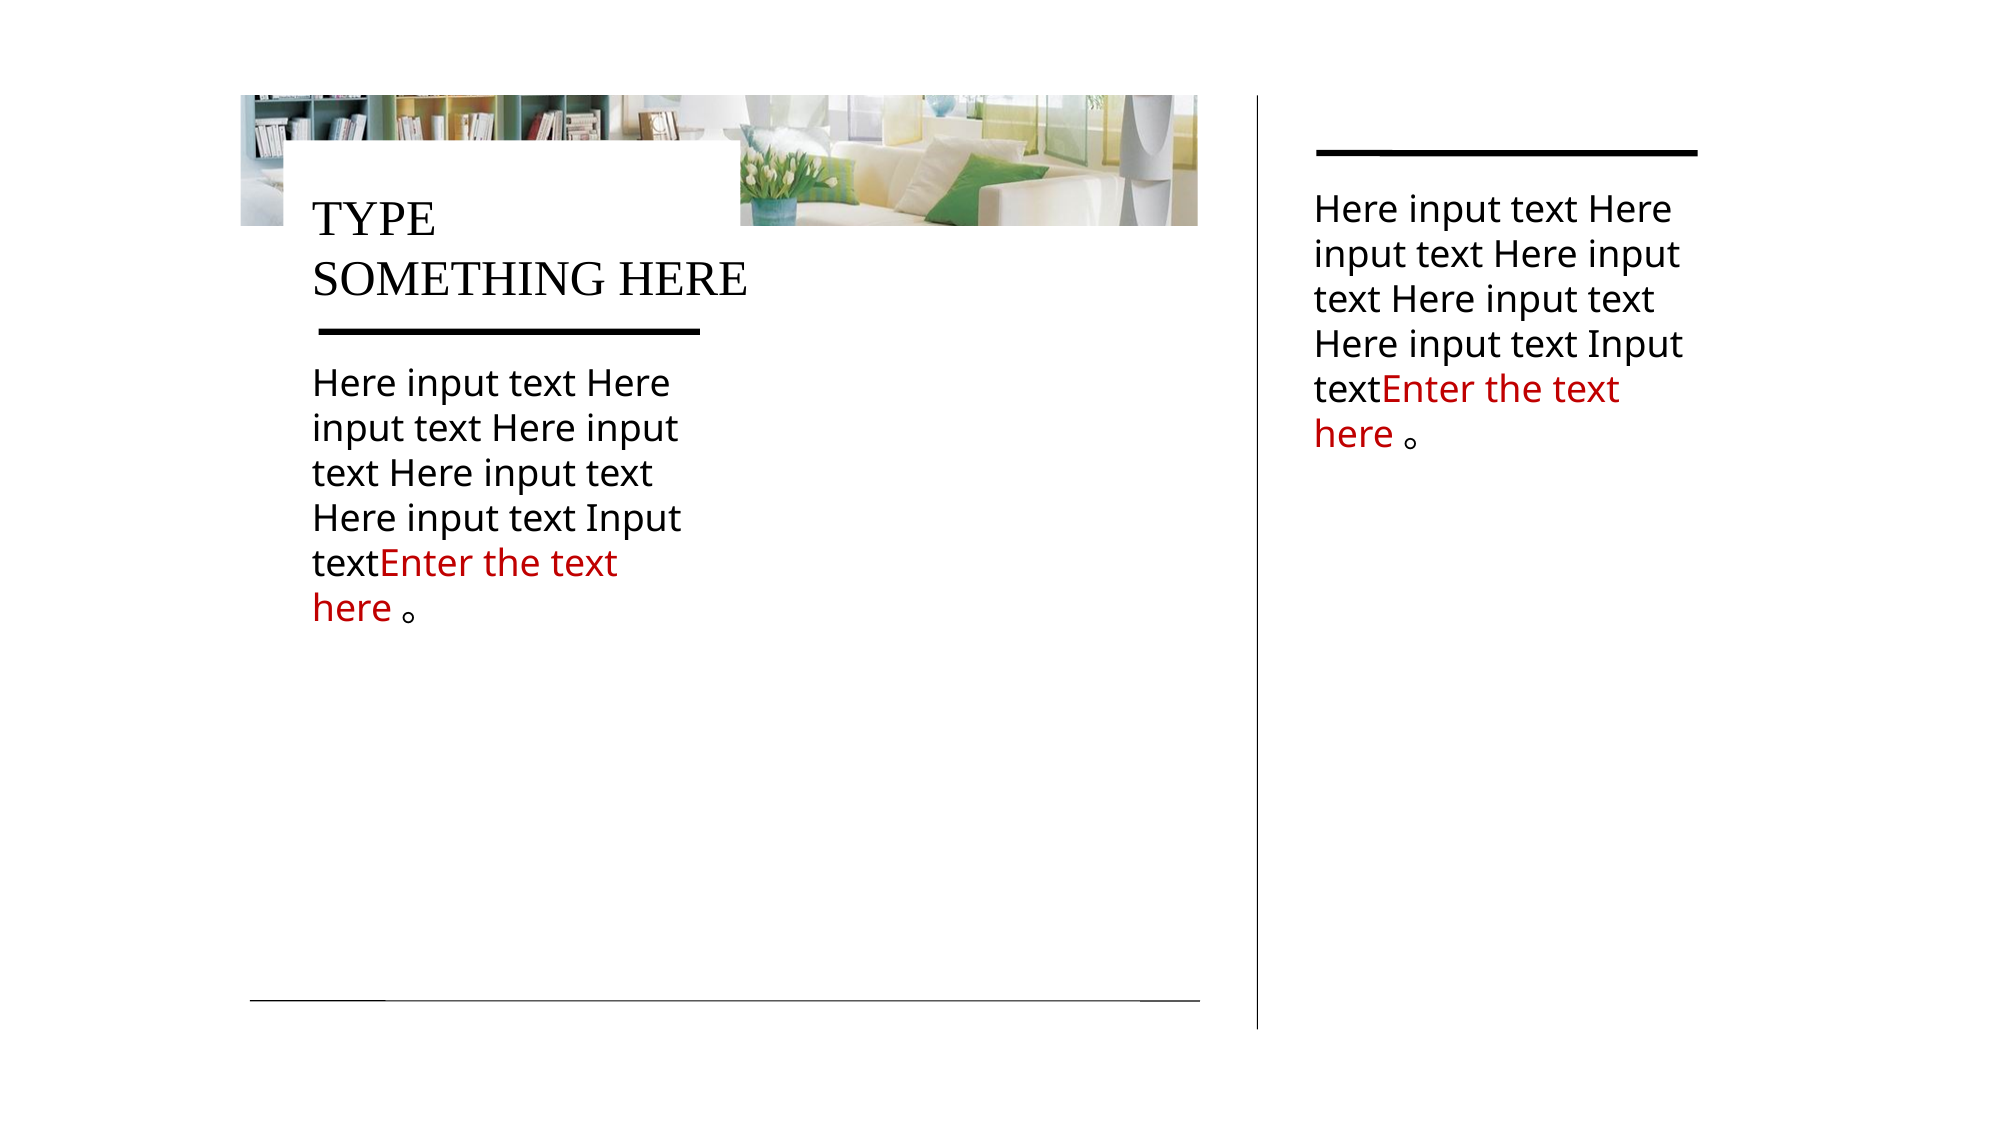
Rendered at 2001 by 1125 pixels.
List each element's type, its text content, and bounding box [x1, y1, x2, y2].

text_box TYPE SOMETHING HERE [297, 235, 817, 313]
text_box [240, 94, 1198, 227]
text_box Here input text Here input text Here input text Here input text Here input text Input textEnter the text here。 [297, 351, 756, 771]
text_box Here input text Here input text Here input text Here input text Here input text Input textEnter the text here。 [1298, 177, 1758, 598]
